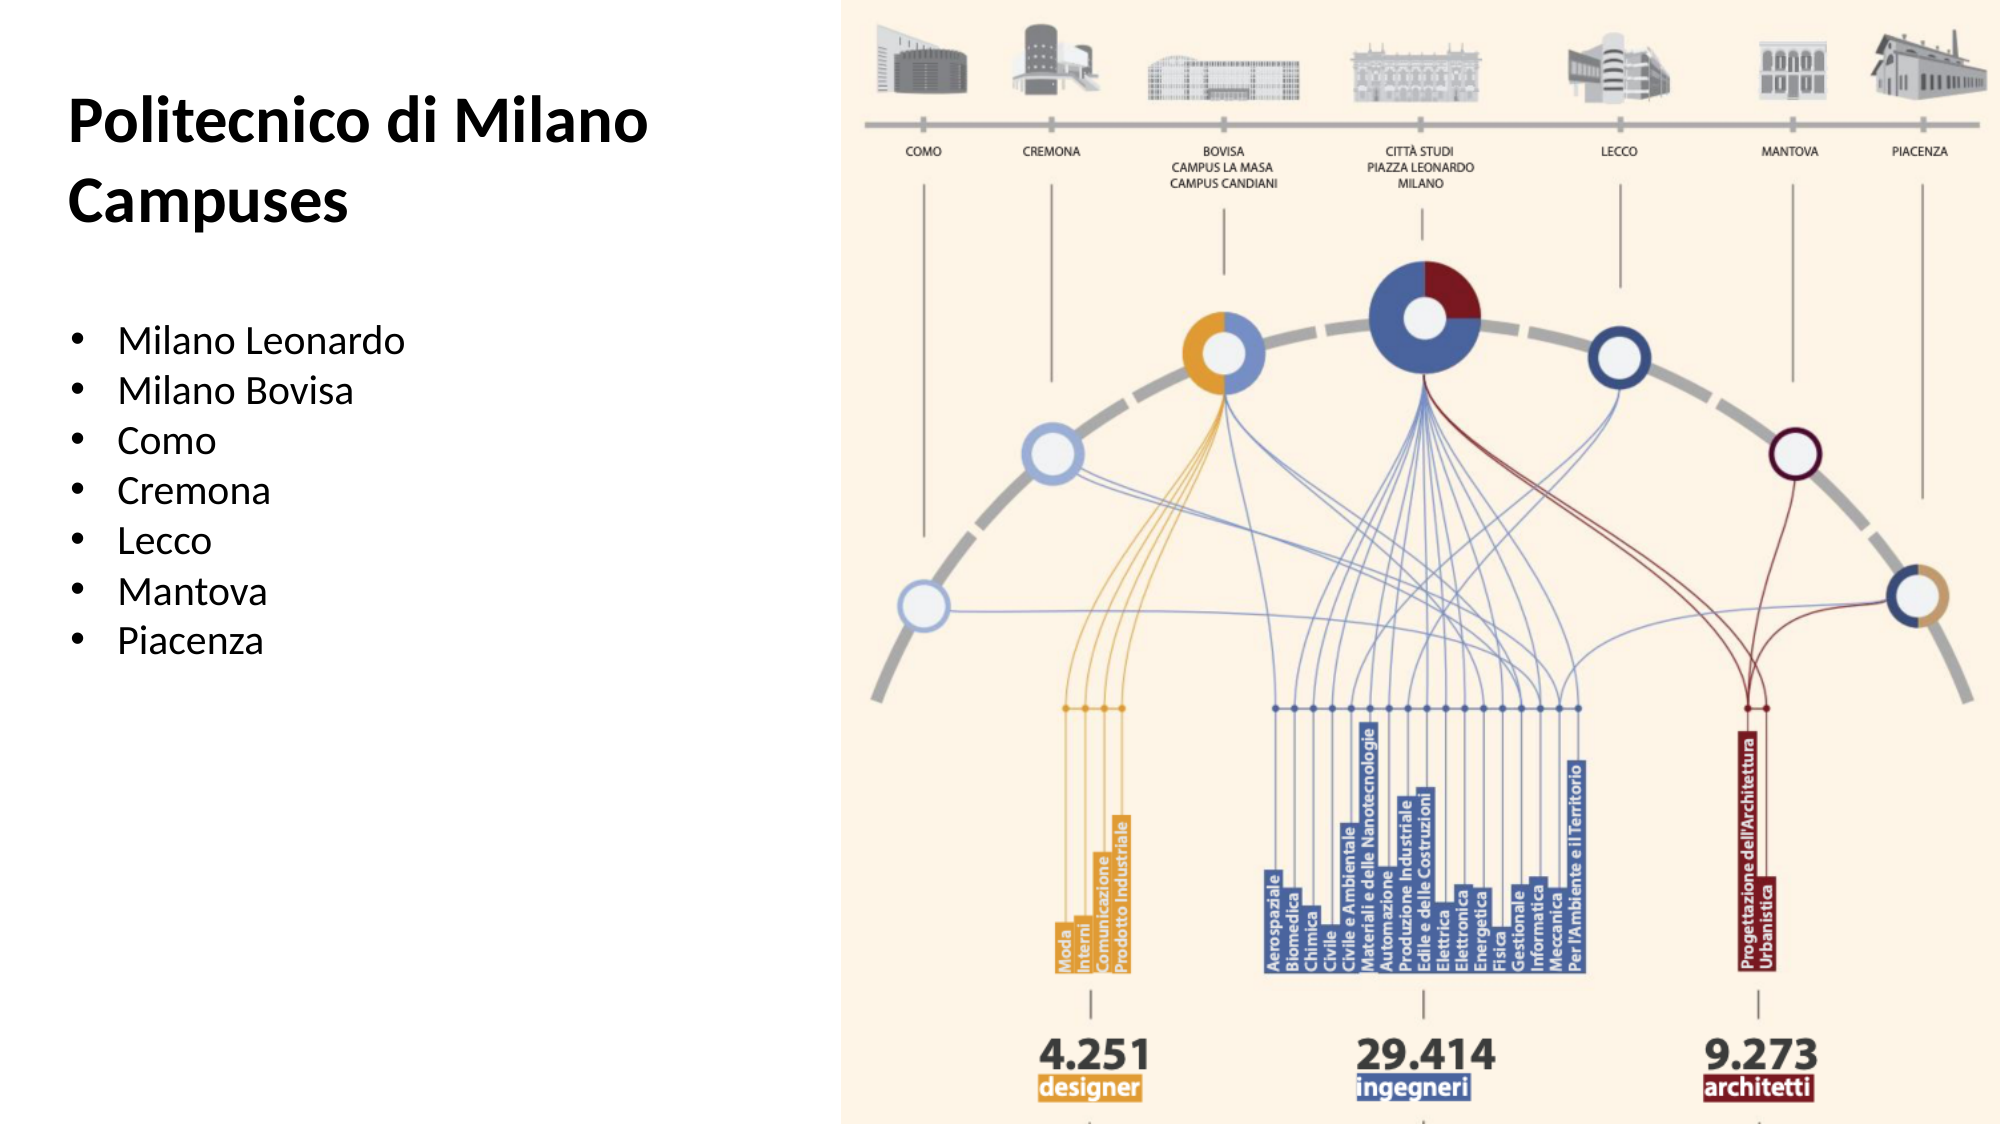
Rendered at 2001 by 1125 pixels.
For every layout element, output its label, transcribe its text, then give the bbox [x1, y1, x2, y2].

picture [841, 0, 2000, 1124]
text_box Milano Leonardo Milano Bovisa Como Cremona Lecco Mantova Piacenza [55, 305, 421, 671]
text_box Politecnico di Milano Campuses [54, 68, 698, 244]
